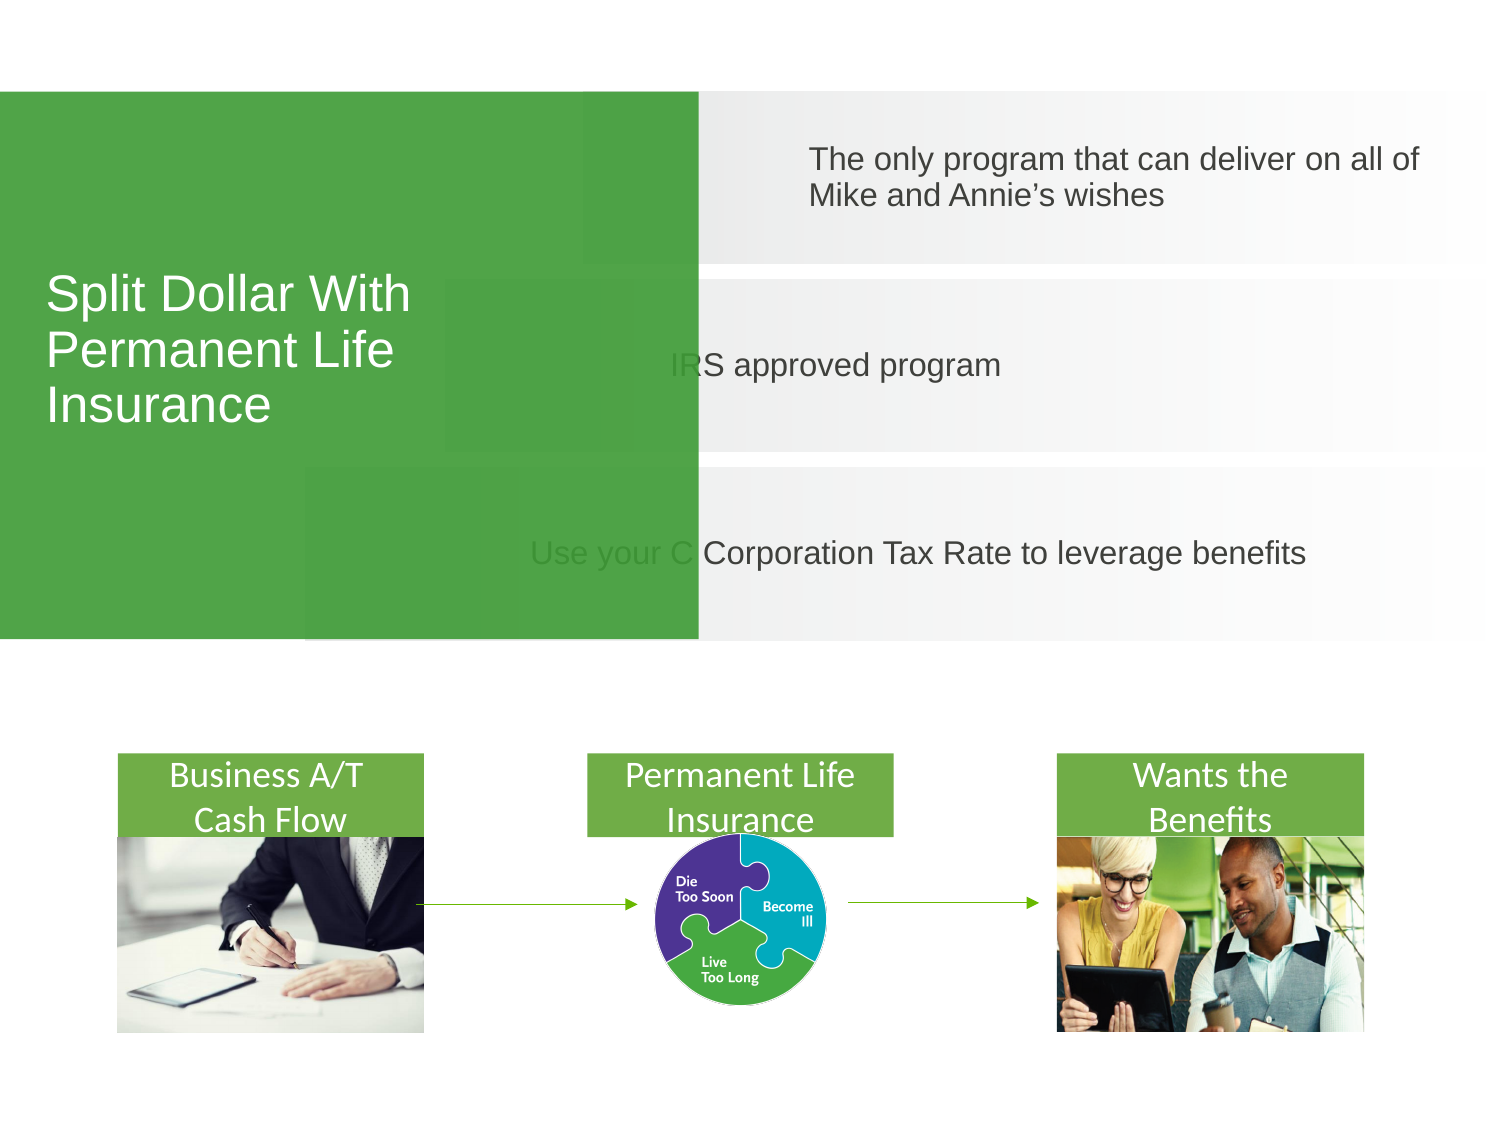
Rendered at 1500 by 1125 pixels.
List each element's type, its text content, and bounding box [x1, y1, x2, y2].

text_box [1056, 753, 1365, 1032]
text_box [117, 753, 424, 1034]
list The only program that can deliver on all of Mike and Annie’s wishes [699, 91, 1500, 264]
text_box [587, 753, 894, 1006]
list Use your C Corporation Tax Rate to leverage benefits [305, 467, 1500, 641]
list IRS approved program [699, 279, 1500, 452]
title Split Dollar With Permanent Life Insurance [0, 91, 699, 640]
